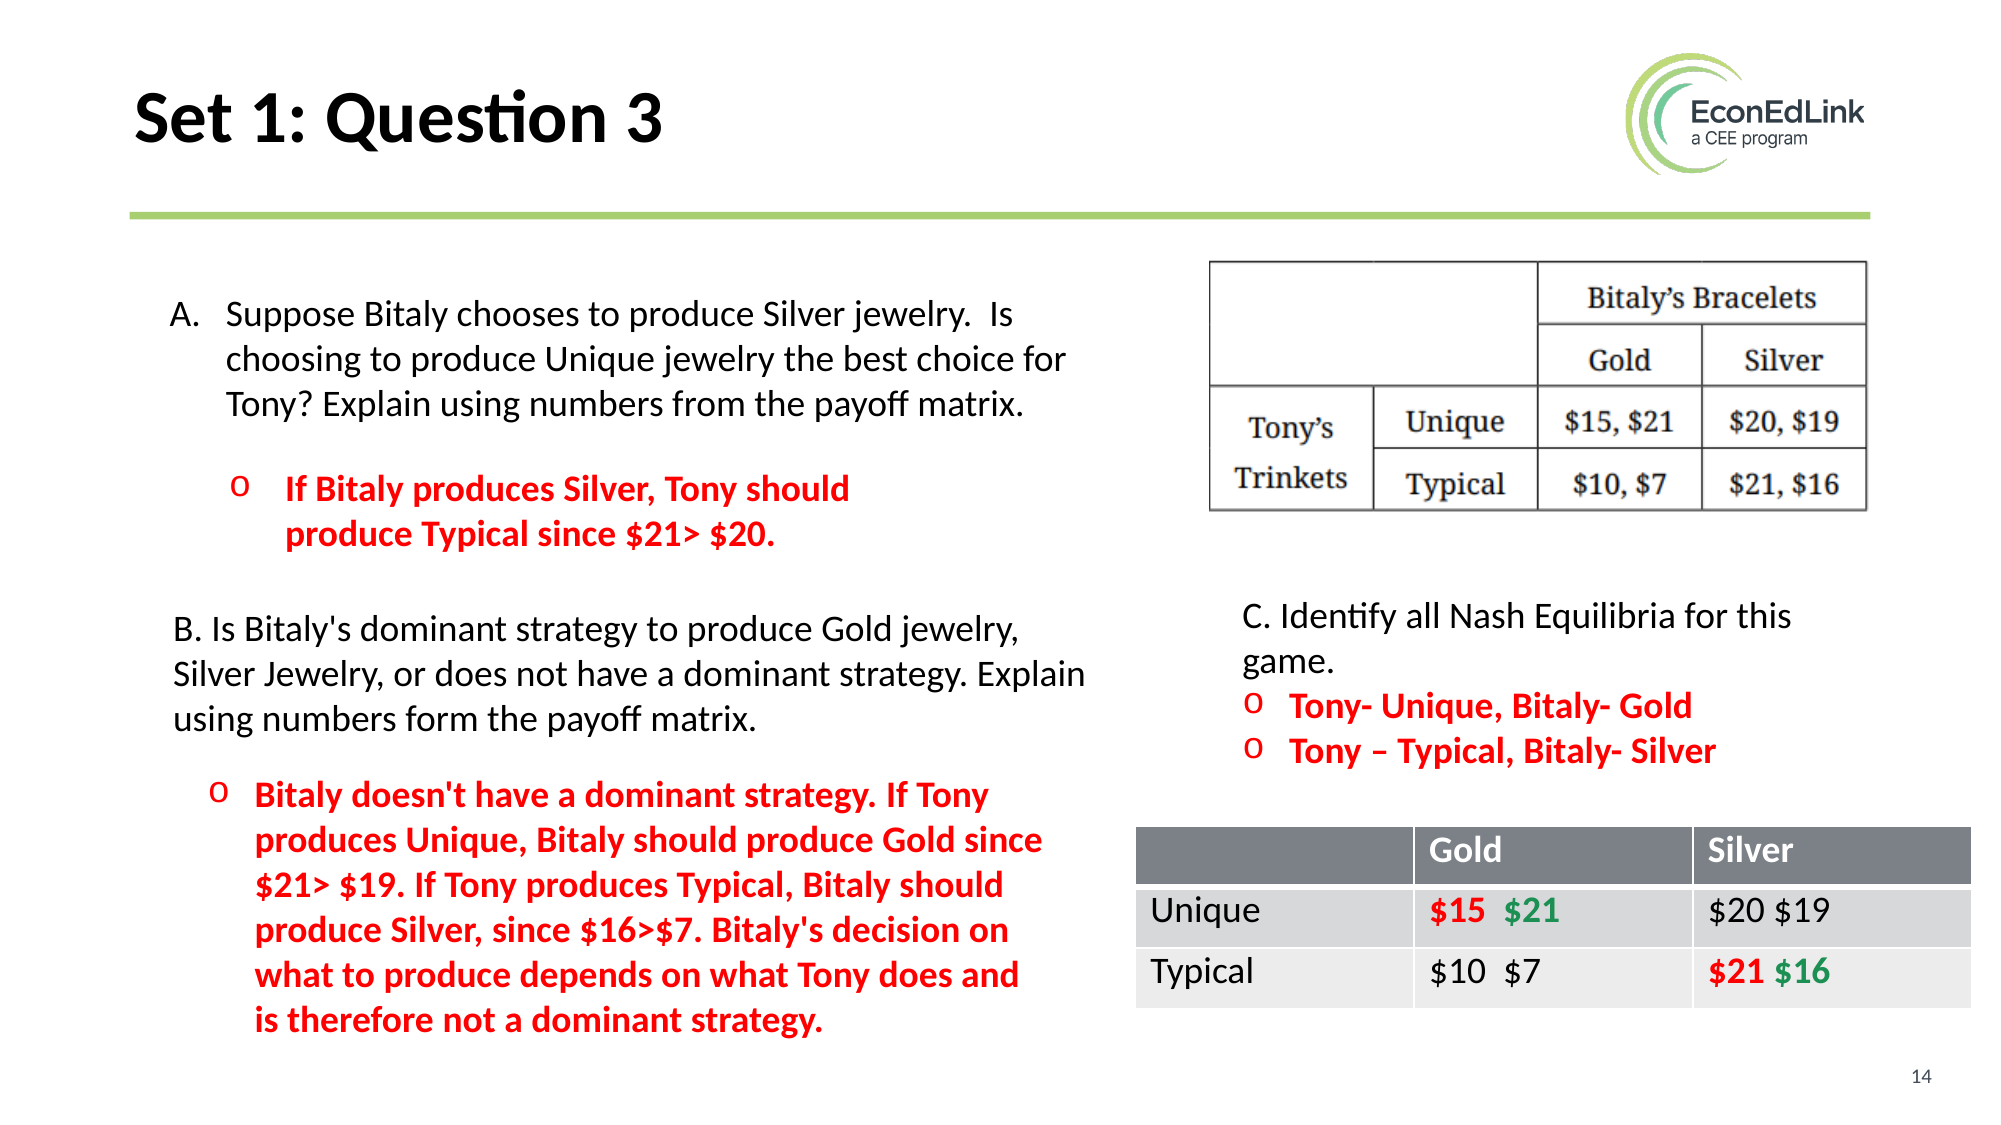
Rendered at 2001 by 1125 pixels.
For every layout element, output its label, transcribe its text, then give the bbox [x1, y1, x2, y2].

table_cell $21 $16 [1694, 949, 1971, 1008]
picture [1209, 233, 1900, 518]
text_box If Bitaly produces Silver, Tony should produce Typical since $21> $20. [138, 456, 966, 562]
table_cell $10 $7 [1415, 949, 1692, 1008]
text_box Bitaly doesn't have a dominant strategy. If Tony produces Unique, Bitaly should produce Gold since $21> $19. If Tony produces Typical, Bitaly should produce Silver, since $16>$7. Bitaly's decision on what to produce depends on what Tony does and is therefore not a dominant strategy. [192, 762, 1068, 1048]
text_box Set 1: Question 3​ [119, 60, 753, 166]
table_cell $15 $21 [1415, 890, 1692, 947]
text_box B. Is Bitaly's dominant strategy to produce Gold jewelry, Silver Jewelry, or does not have a dominant strategy. Explain using numbers form the payoff matrix. [158, 596, 1104, 747]
text_box Suppose Bitaly chooses to produce Silver jewelry. Is choosing to produce Unique jewelry the best choice for Tony? Explain using numbers from the payoff matrix. [154, 281, 1105, 432]
table_cell Unique [1136, 890, 1413, 947]
table_header Silver [1694, 827, 1971, 884]
table_cell Typical [1136, 949, 1413, 1008]
table_cell $20 $19 [1694, 890, 1971, 947]
text_box C. Identify all Nash Equilibria for this game. Tony- Unique, Bitaly- Gold Tony – Typical, Bitaly- Silver [1227, 583, 1839, 826]
slide_number 14 [1411, 1045, 1947, 1106]
table_header Gold [1415, 827, 1692, 884]
table_header [1136, 827, 1413, 884]
